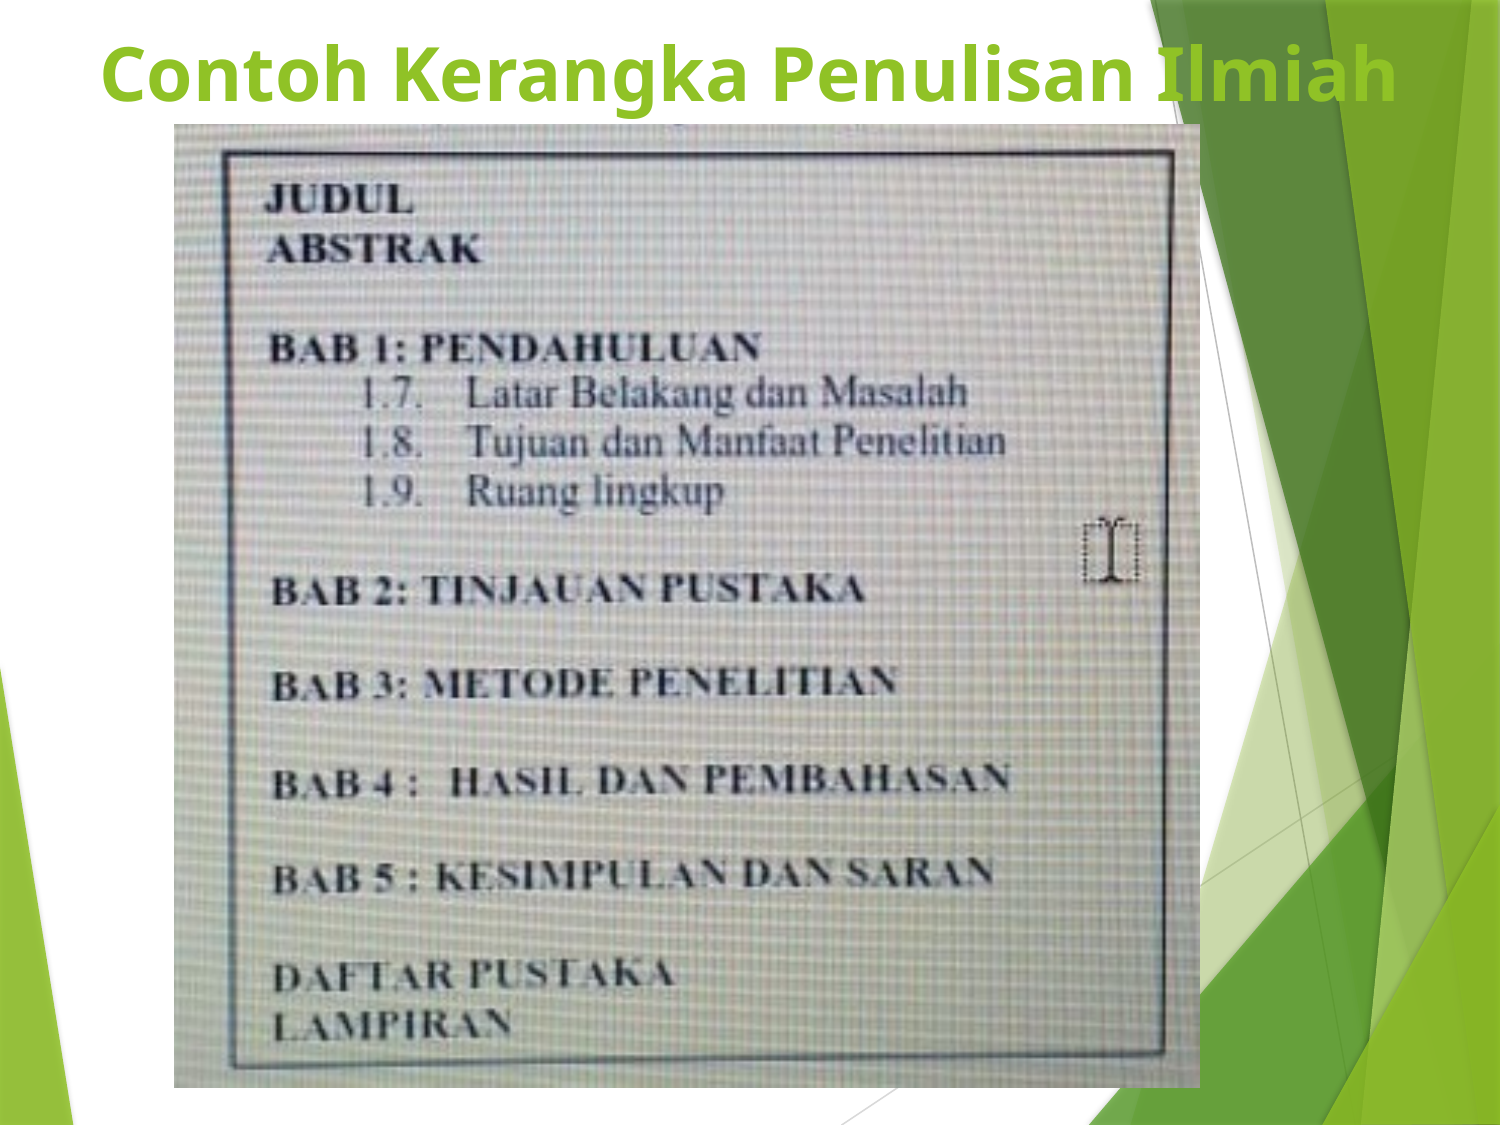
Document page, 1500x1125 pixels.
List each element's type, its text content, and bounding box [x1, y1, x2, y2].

picture [174, 124, 1201, 1088]
title Contoh Kerangka Penulisan Ilmiah [75, 19, 1425, 163]
